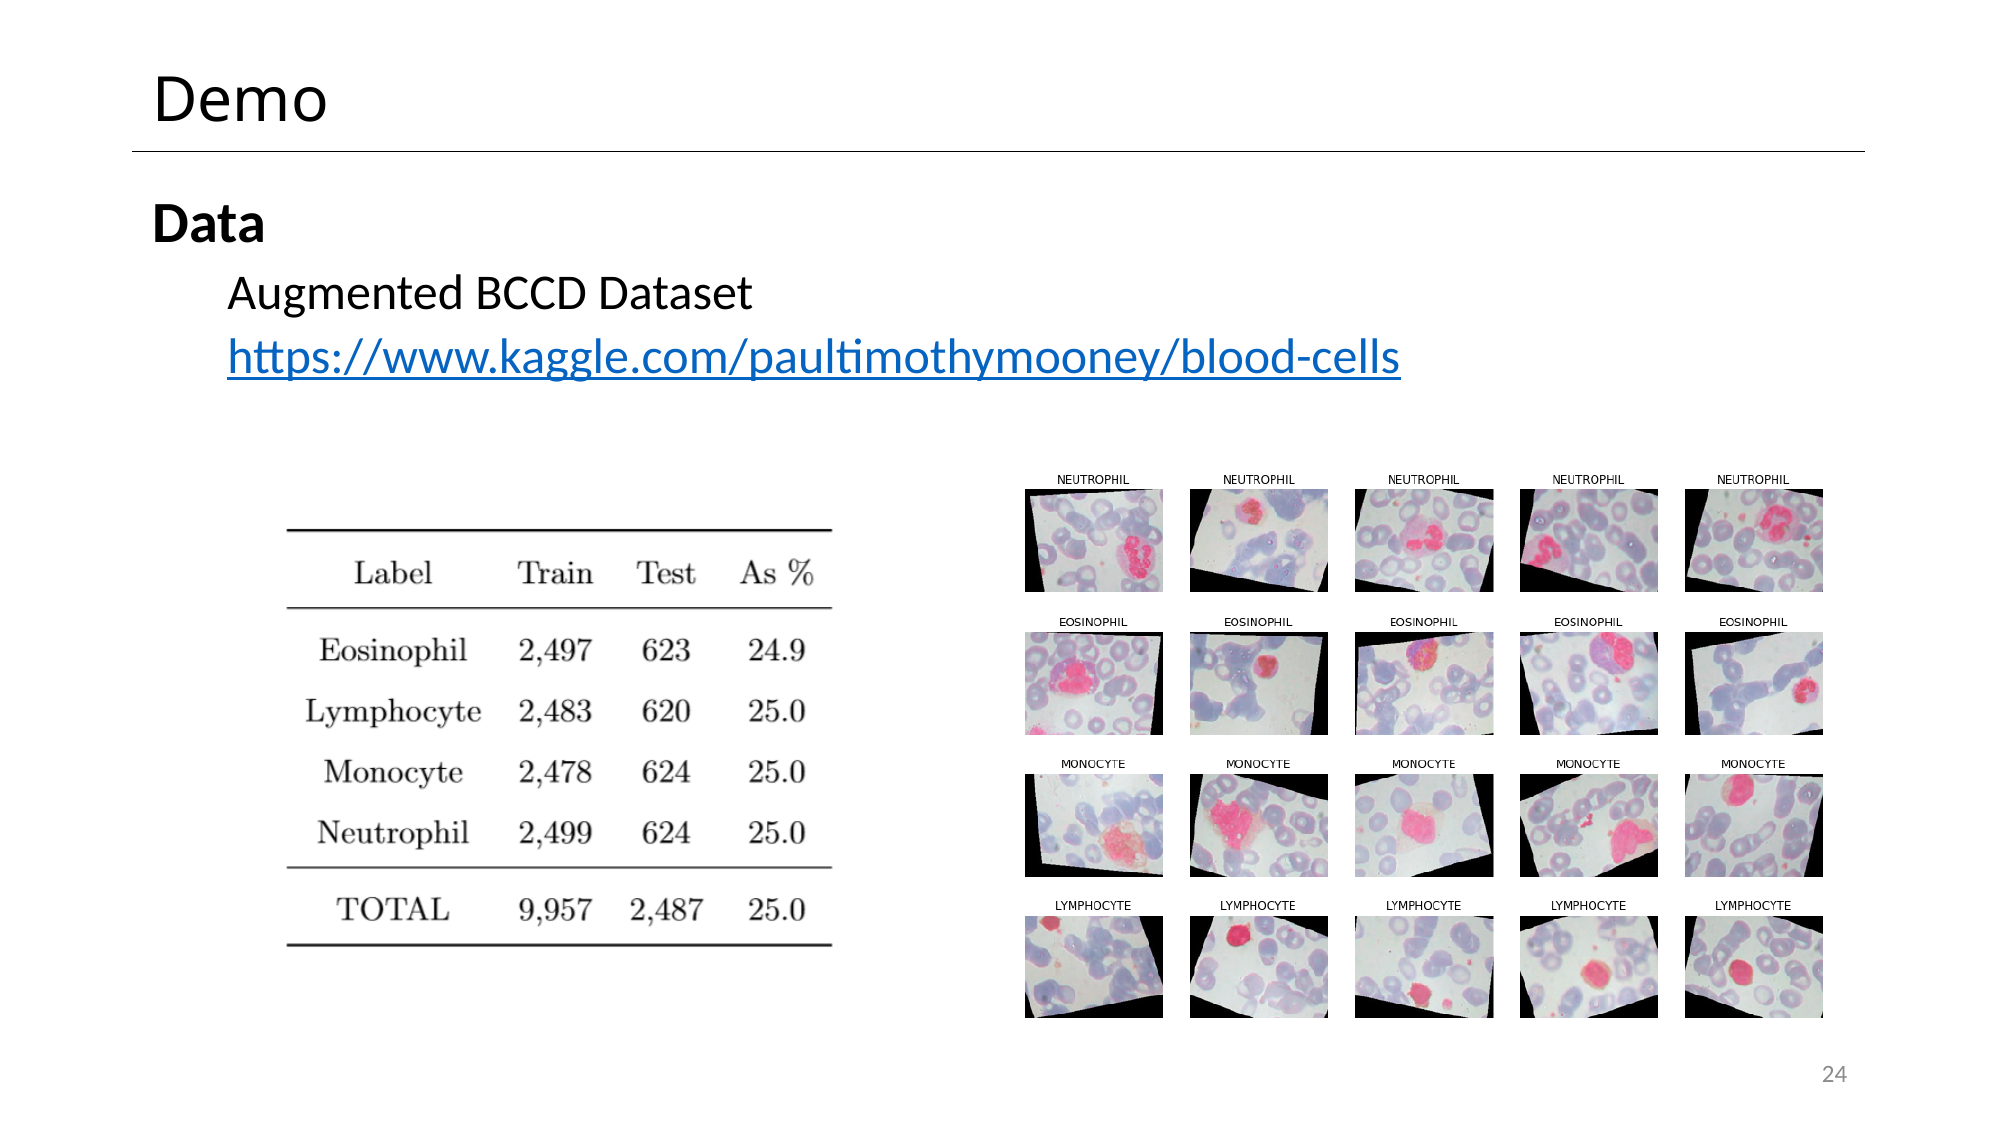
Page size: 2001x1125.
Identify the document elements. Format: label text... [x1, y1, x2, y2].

picture [1015, 467, 1833, 1036]
slide_number 24 [1412, 1042, 1863, 1103]
list Data Augmented BCCD Dataset https://www.kaggle.com/paultimothymooney/blood-cells [137, 185, 1863, 1014]
picture [264, 503, 860, 965]
title Demo [137, 59, 1863, 143]
